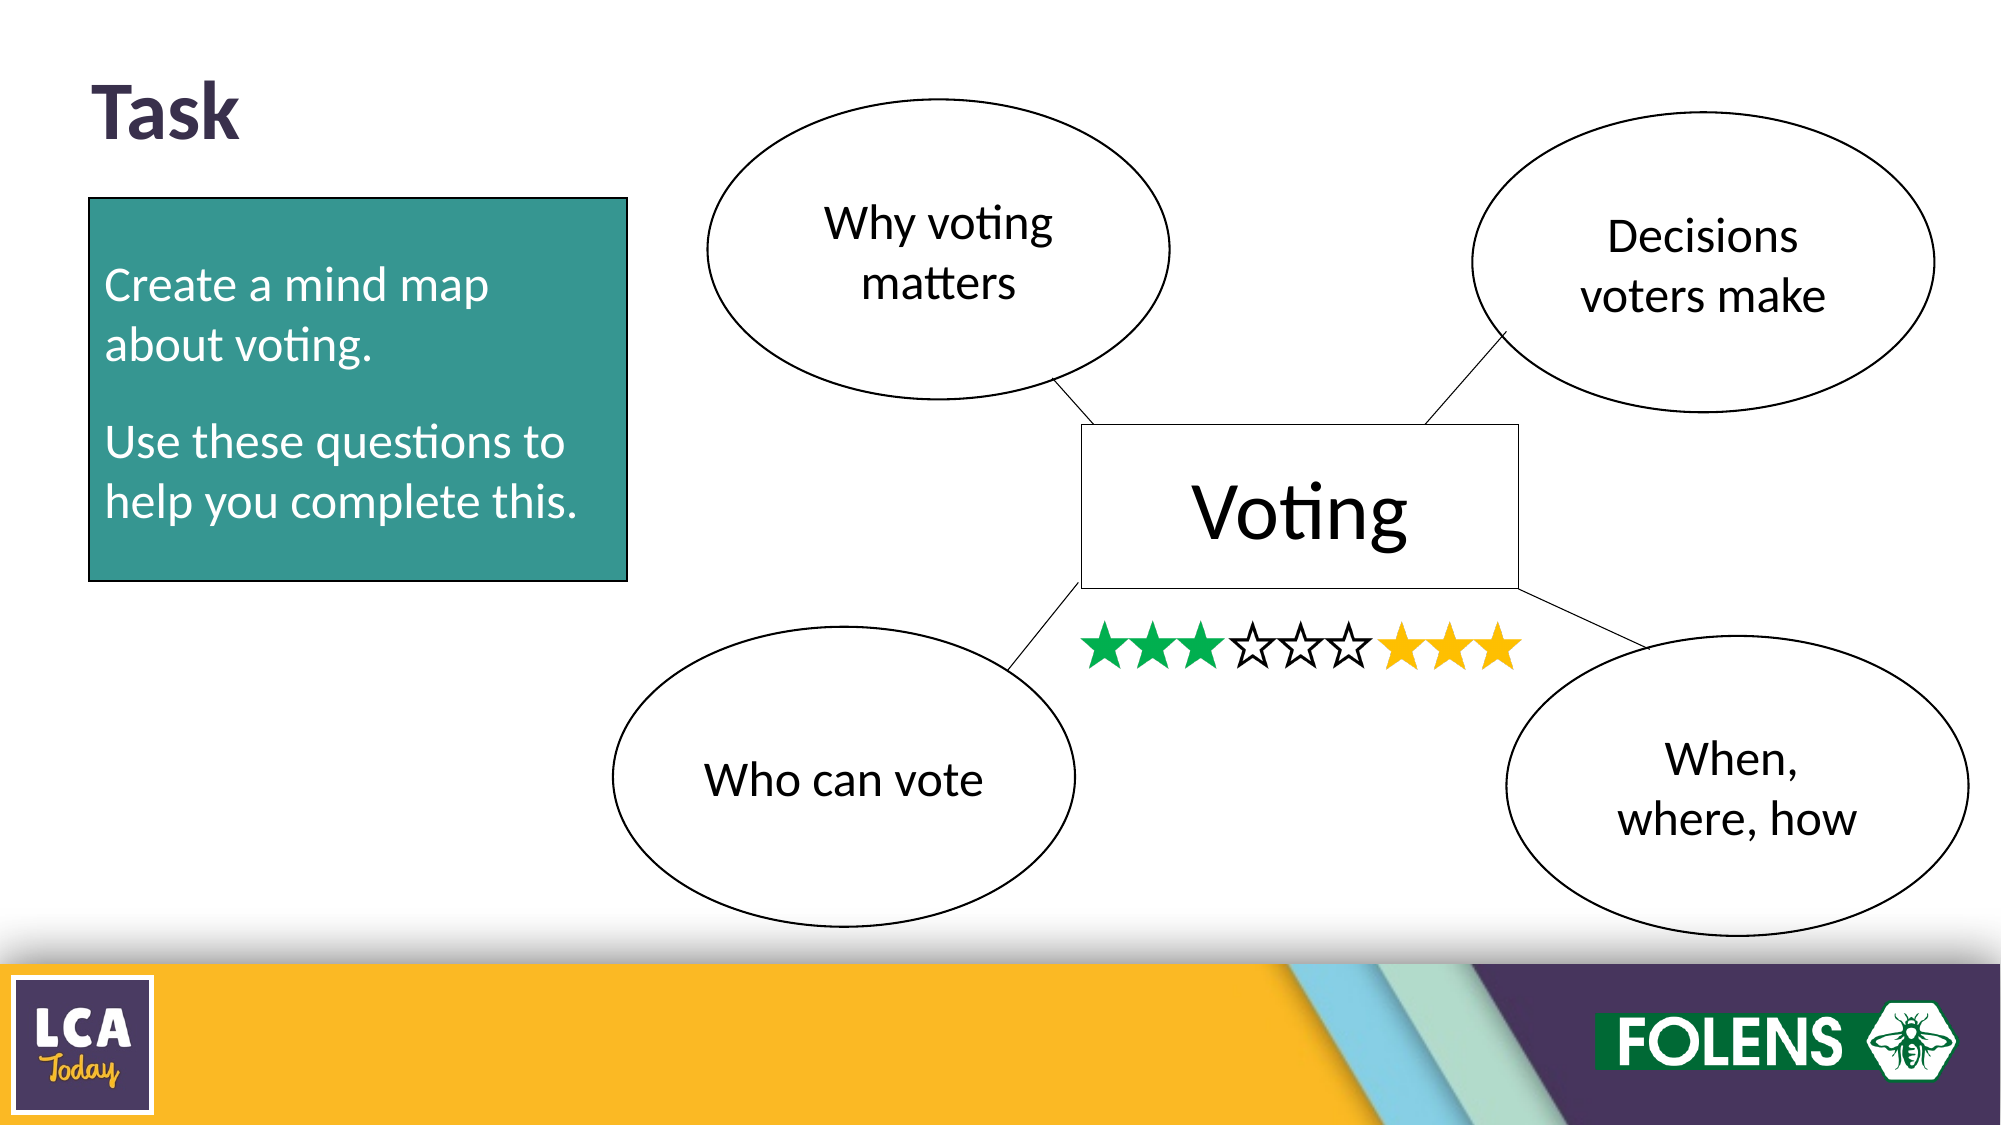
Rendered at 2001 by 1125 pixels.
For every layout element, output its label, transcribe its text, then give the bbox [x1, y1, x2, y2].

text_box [1525, 588, 1650, 650]
text_box Voting [1081, 424, 1519, 569]
picture [0, 964, 2000, 1125]
text_box When, where, how [1505, 634, 1970, 937]
text_box Decisions voters make [1471, 111, 1936, 414]
text_box Create a mind map about voting. Use these questions to help you complete this. [88, 197, 628, 582]
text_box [1424, 331, 1507, 425]
picture [1077, 568, 1525, 720]
text_box Who can vote [611, 625, 1077, 928]
text_box Why voting matters [706, 98, 1171, 401]
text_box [1007, 582, 1077, 671]
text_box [1052, 377, 1094, 425]
text_box Task [75, 59, 1801, 162]
